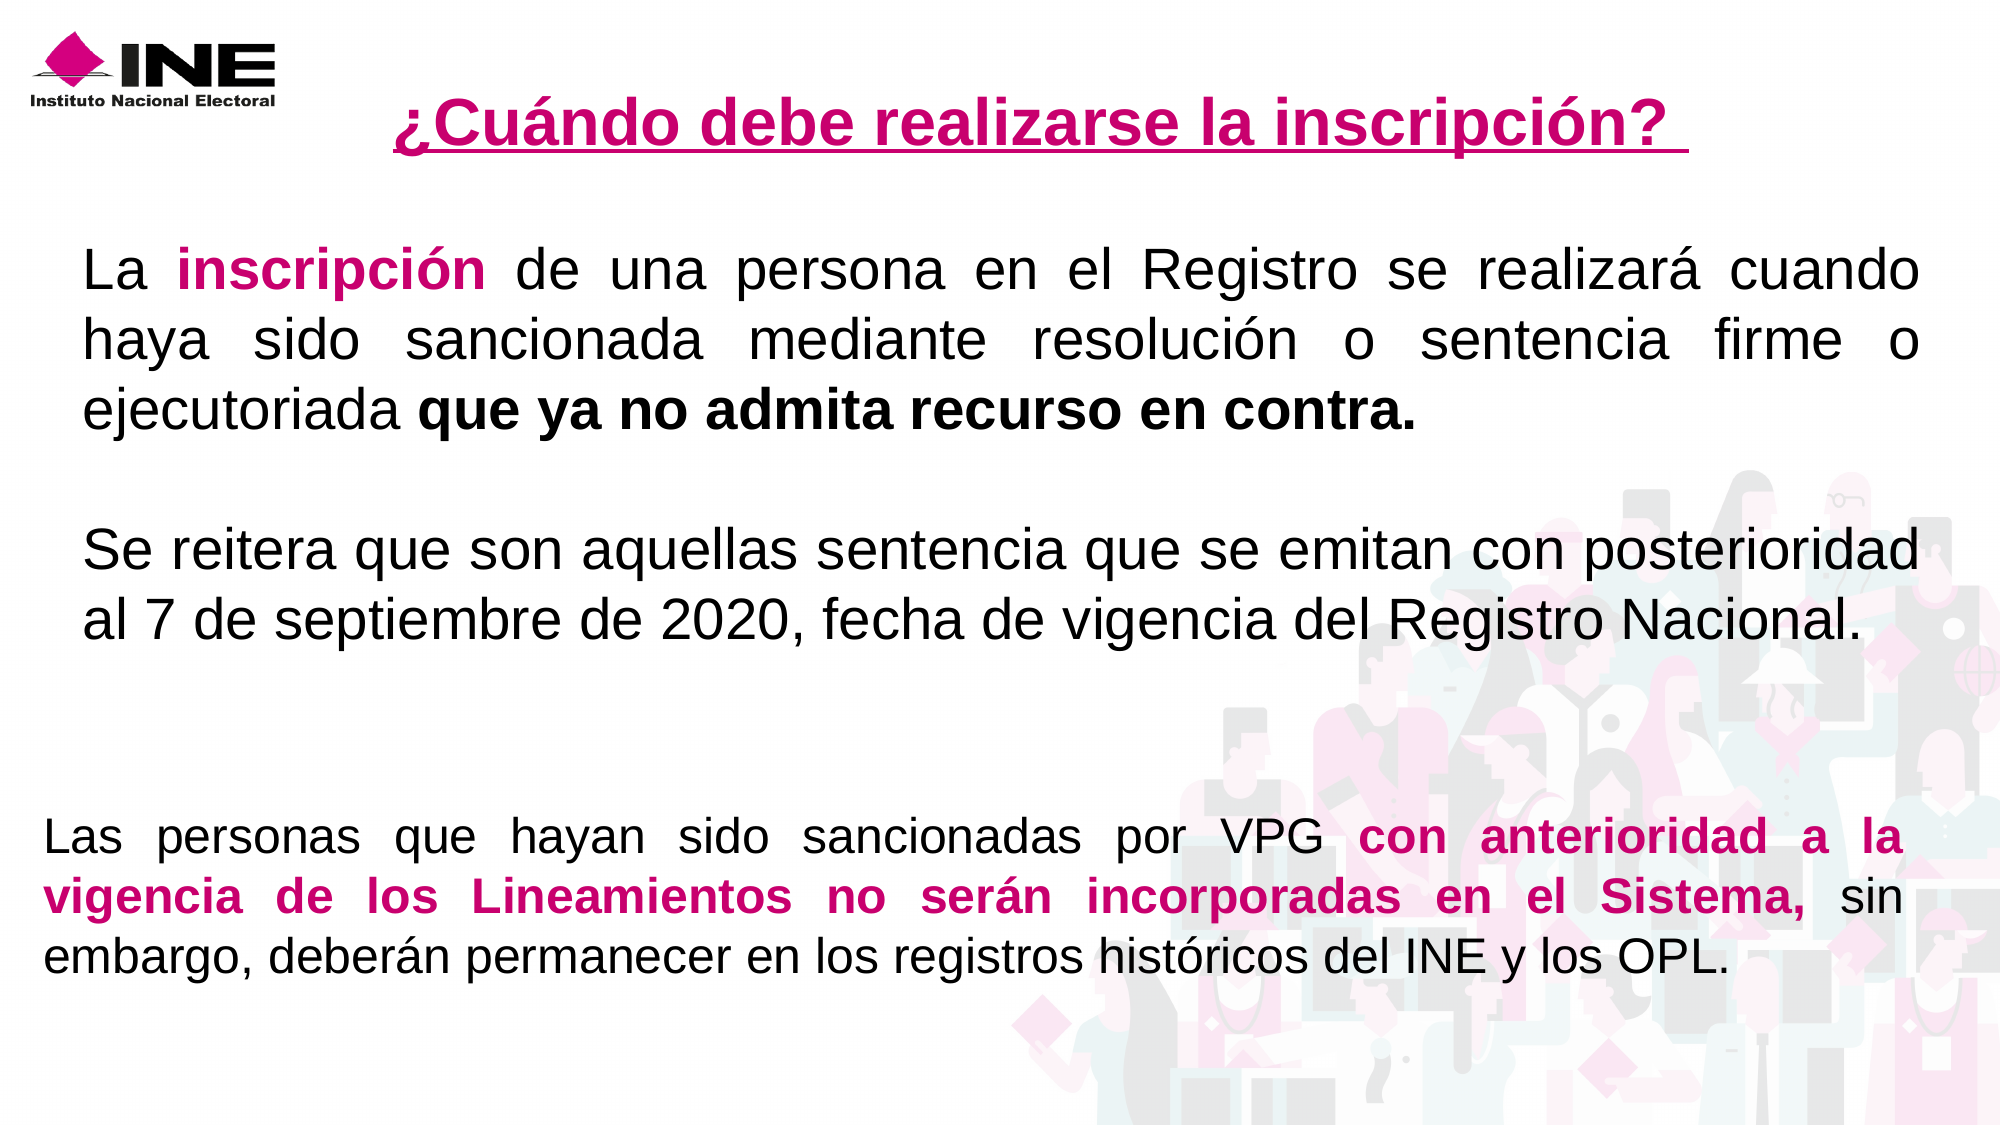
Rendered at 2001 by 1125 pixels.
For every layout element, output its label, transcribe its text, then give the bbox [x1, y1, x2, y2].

text_box Las personas que hayan sido sancionadas por VPG con anterioridad a la vigencia de los Lineamientos no serán incorporadas en el Sistema, sin embargo, deberán permanecer en los registros históricos del INE y los OPL. [28, 796, 1919, 992]
text_box La inscripción de una persona en el Registro se realizará cuando haya sido sancionada mediante resolución o sentencia firme o ejecutoriada que ya no admita recurso en contra. Se reitera que son aquellas sentencia que se emitan con posterioridad al 7 de septiembre de 2020, fecha de vigencia del Registro Nacional. [68, 224, 1939, 659]
picture [28, 27, 277, 115]
text_box ¿Cuándo debe realizarse la inscripción? [377, 71, 1897, 166]
